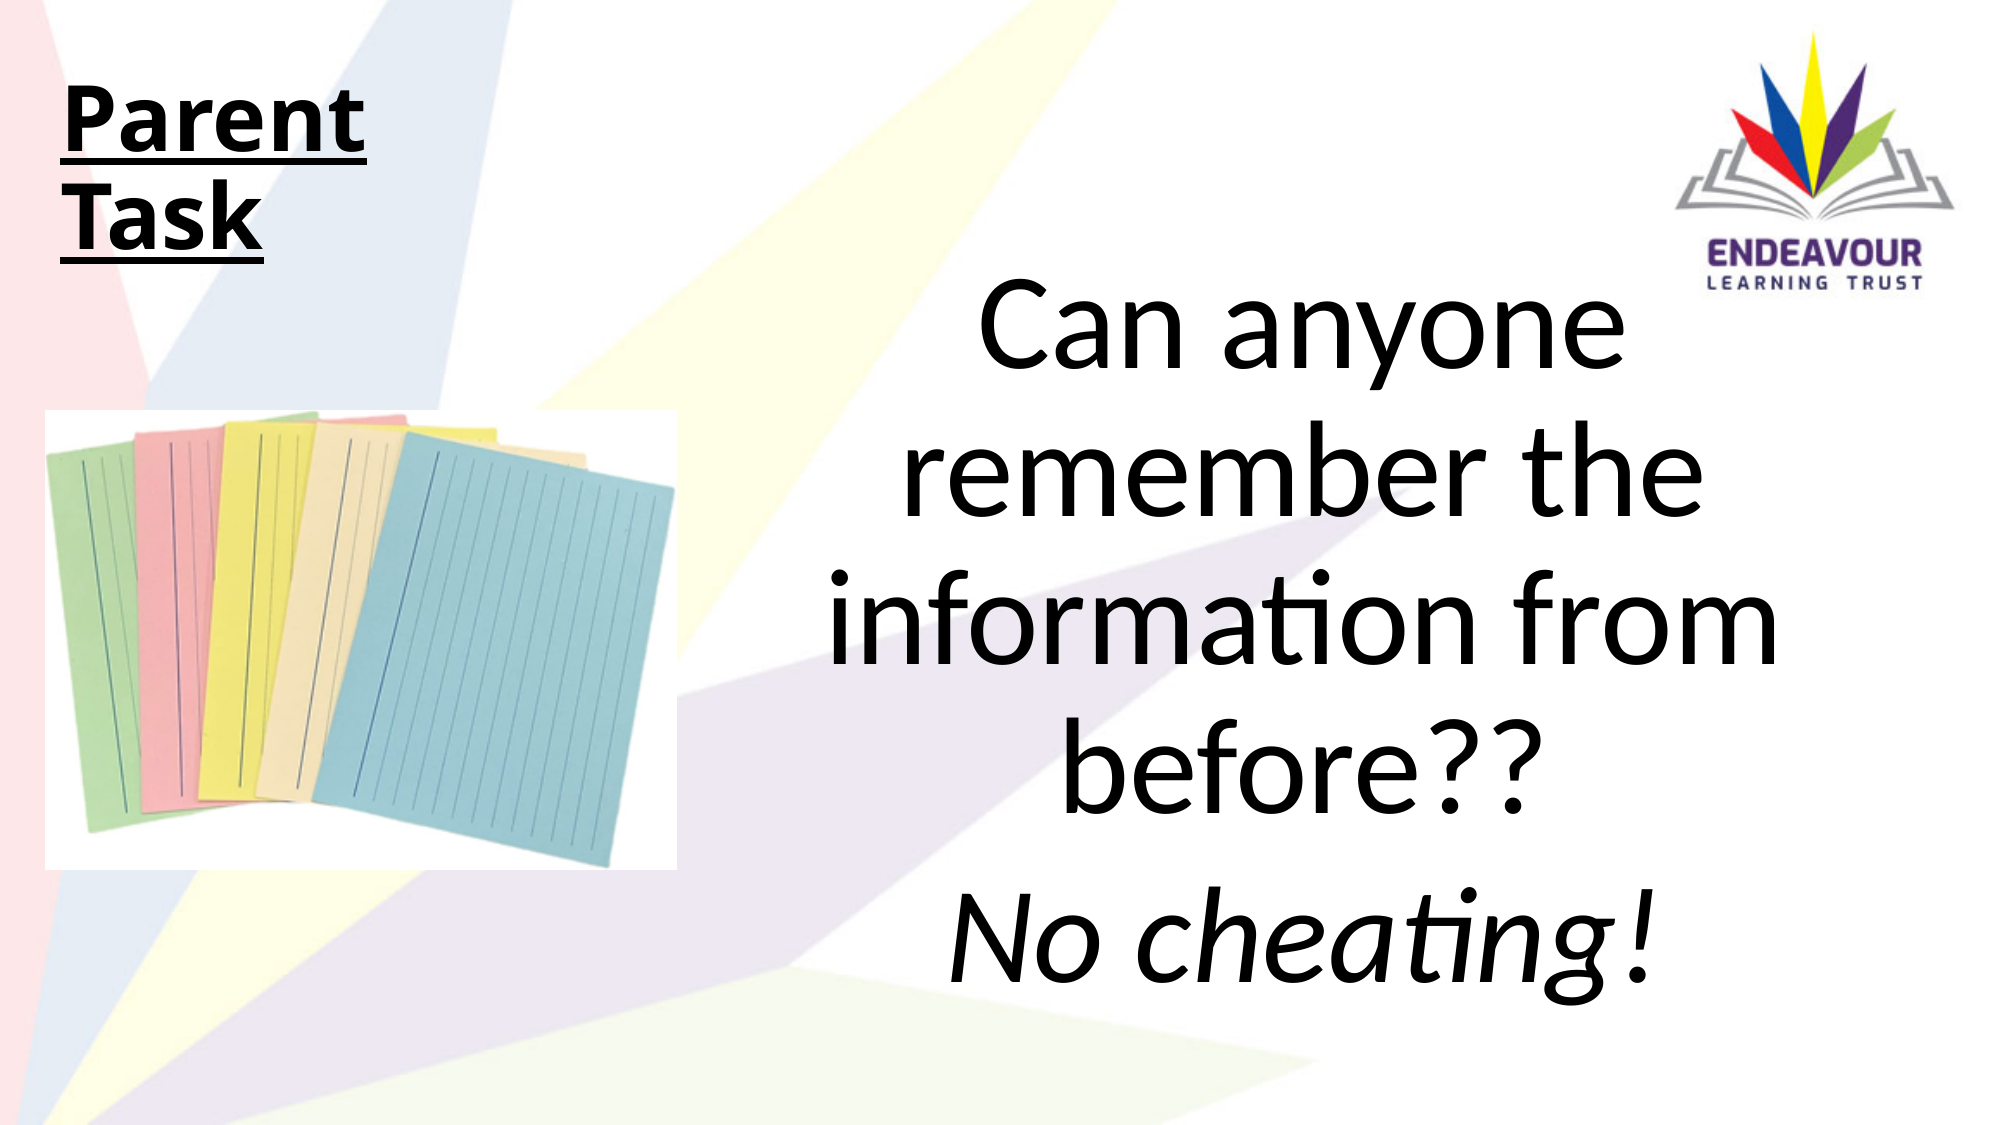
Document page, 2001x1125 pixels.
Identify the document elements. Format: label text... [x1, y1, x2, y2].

picture [0, 0, 2000, 1125]
list Can anyone remember the information from before?? No cheating! [724, 241, 1883, 1038]
text_box Parent Task [45, 62, 593, 280]
